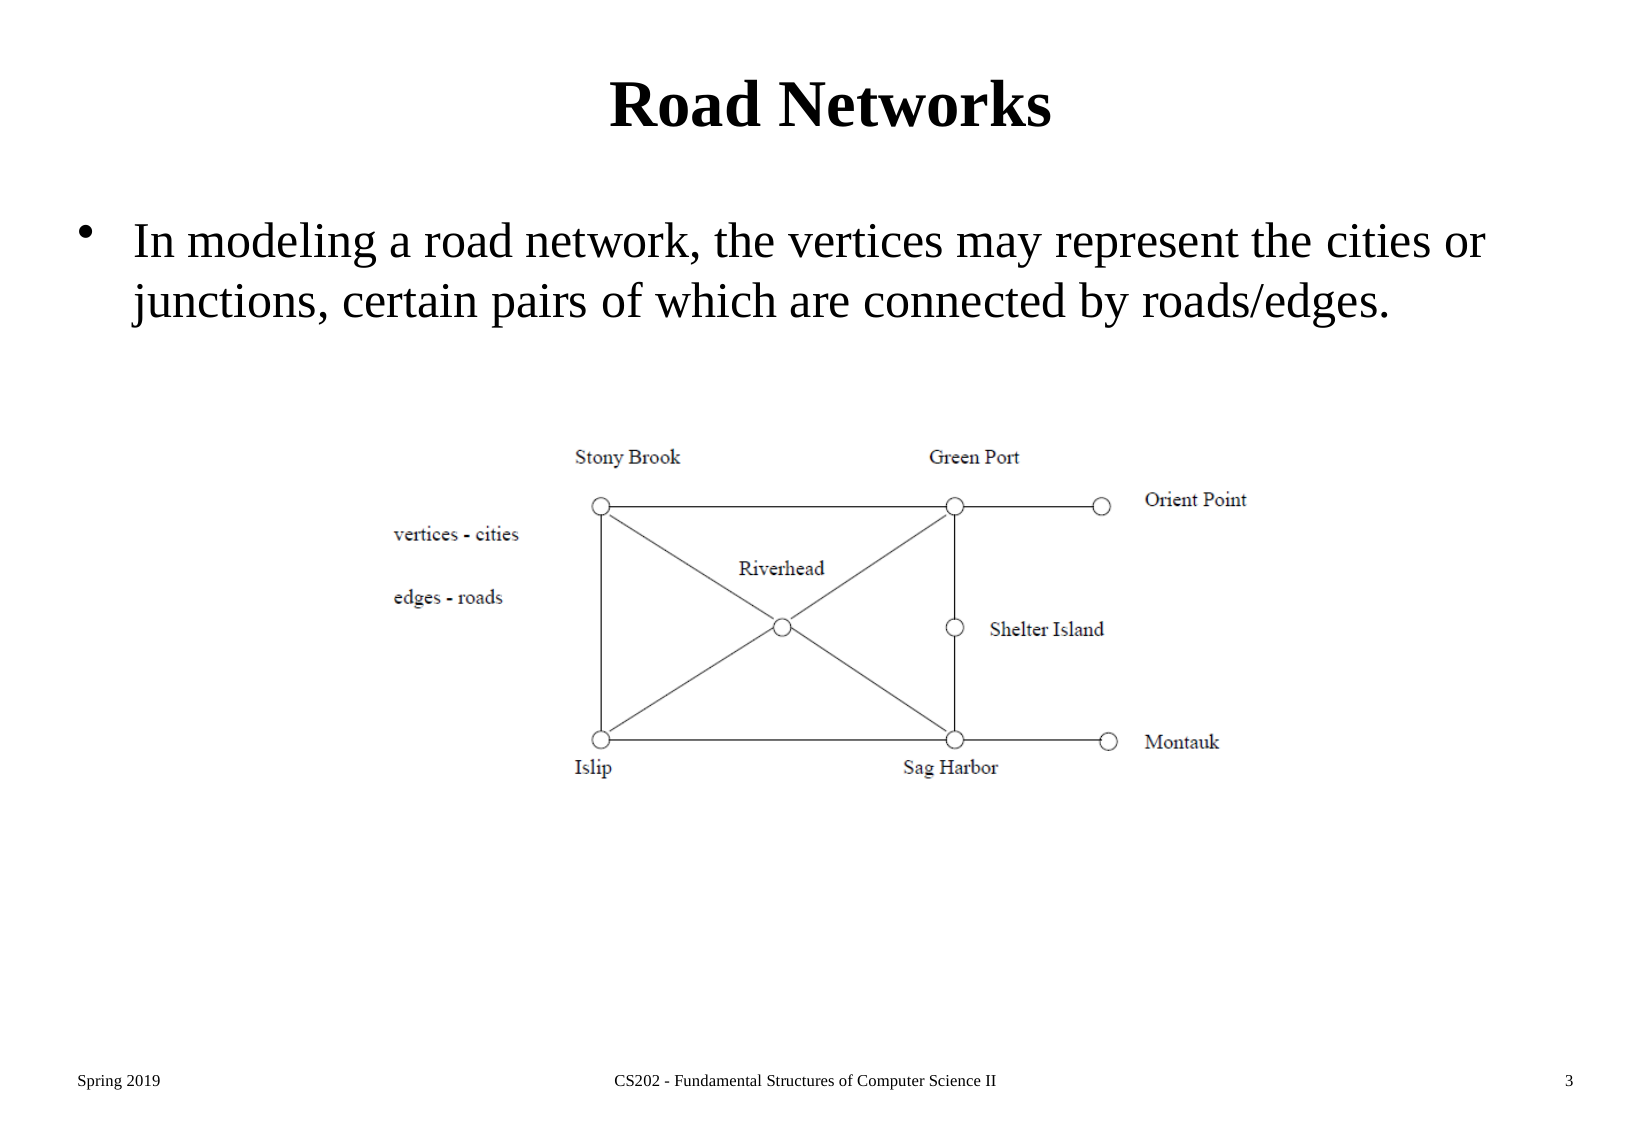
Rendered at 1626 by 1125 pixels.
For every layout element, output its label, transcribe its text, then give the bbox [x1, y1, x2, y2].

slide_number 3 [1249, 1062, 1589, 1101]
title Road Networks [62, 24, 1600, 175]
slide_number Spring 2019 [62, 1062, 402, 1101]
footer CS202 - Fundamental Structures of Computer Science II [500, 1062, 1111, 1101]
list In modeling a road network, the vertices may represent the cities or junctions, certain pairs of which are connected by roads/edges. [62, 200, 1588, 1038]
picture [362, 412, 1288, 813]
